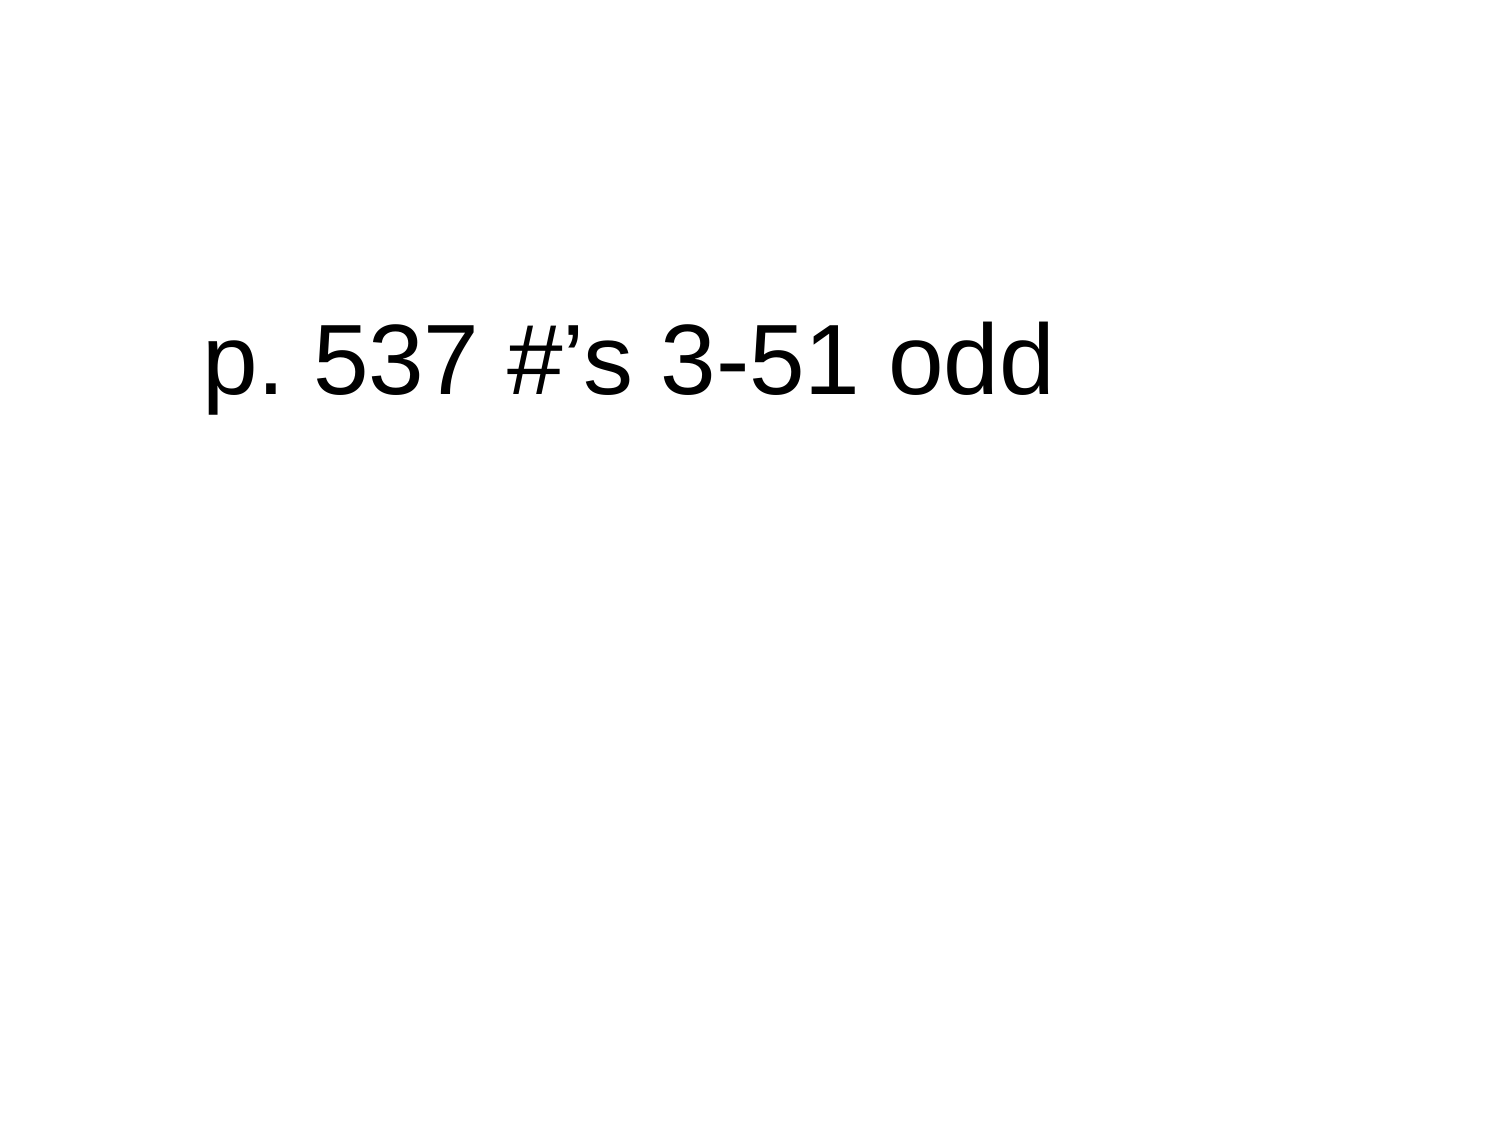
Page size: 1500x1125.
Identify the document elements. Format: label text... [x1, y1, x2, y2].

text_box p. 537 #’s 3-51 odd [187, 286, 1213, 422]
